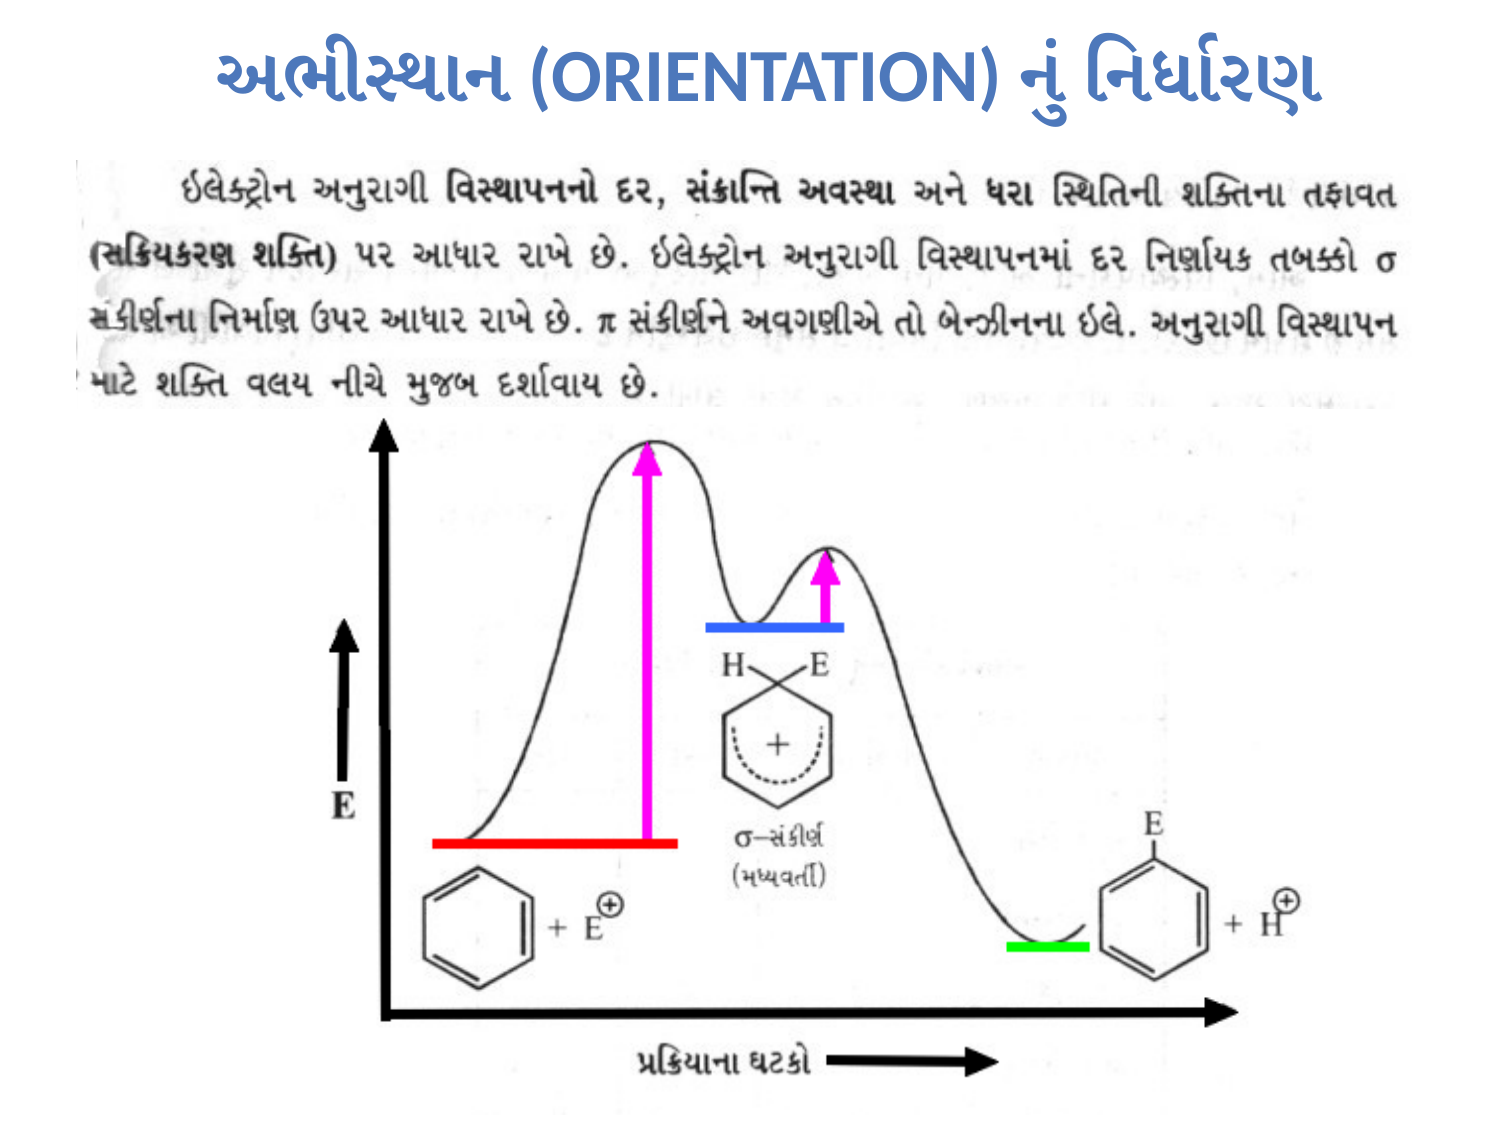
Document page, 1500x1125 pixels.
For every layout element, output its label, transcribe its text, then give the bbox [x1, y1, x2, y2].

text_box અભીસ્થાન (ORIENTATION) નું નિર્ધારણ [159, 19, 1376, 125]
picture [76, 160, 1420, 1115]
